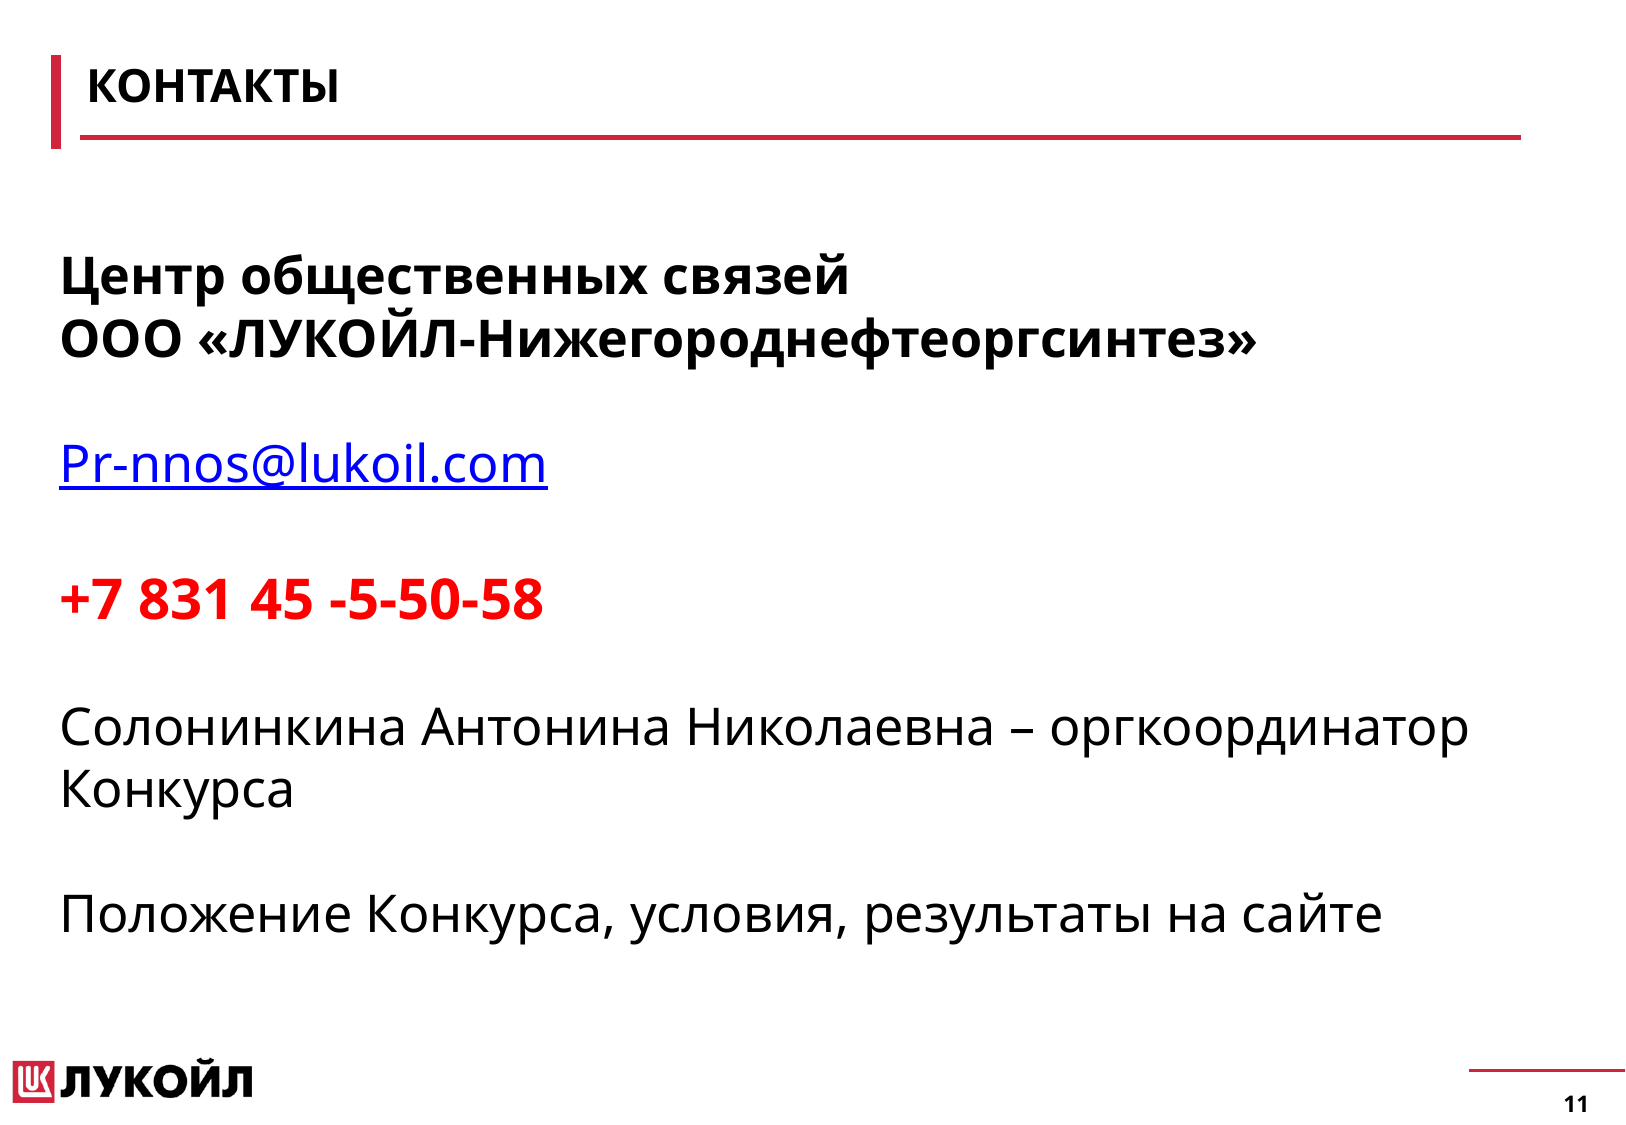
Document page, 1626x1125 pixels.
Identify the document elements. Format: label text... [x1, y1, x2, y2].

slide_number 10 [1548, 1082, 1625, 1125]
text_box КОНТАКТЫ [71, 30, 1531, 137]
text_box Центр общественных связей ООО «ЛУКОЙЛ-Нижегороднефтеоргсинтез» Pr-nnos@lukoil.com +7 831 45 -5-50-58 Солонинкина Антонина Николаевна – оргкоординатор Конкурса Положение Конкурса, условия, результаты на сайте [44, 172, 1510, 951]
picture [0, 1038, 278, 1125]
